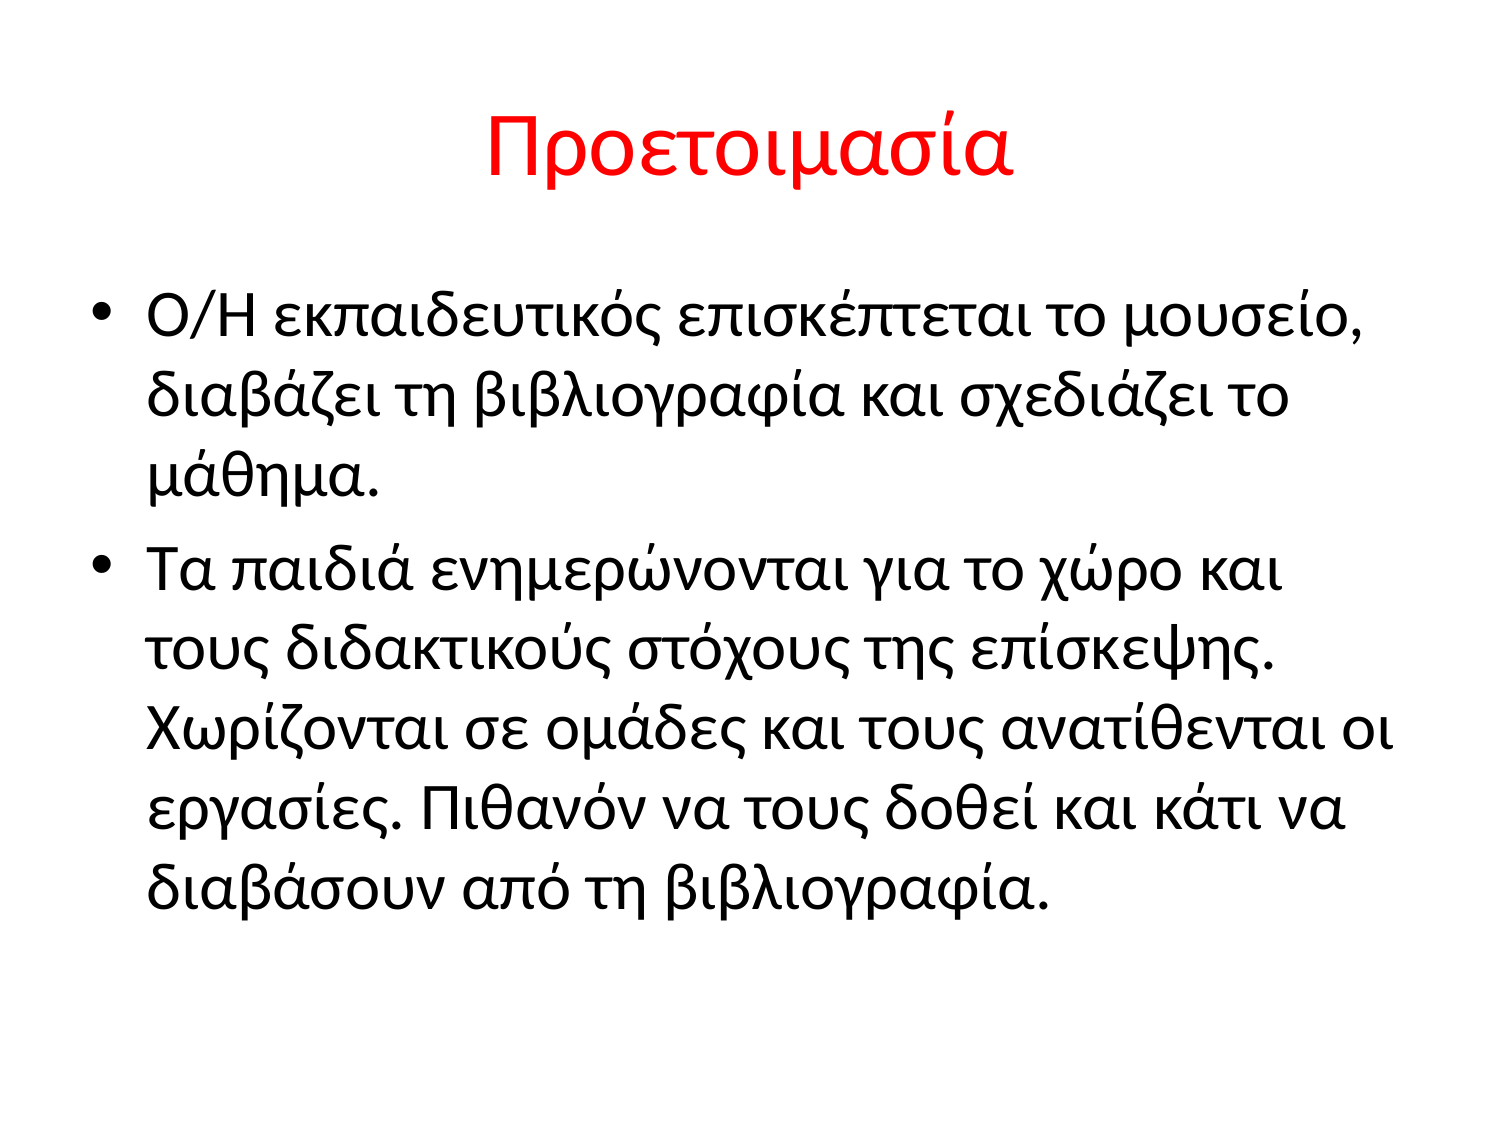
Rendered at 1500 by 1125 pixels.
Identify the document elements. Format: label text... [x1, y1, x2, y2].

list Ο/Η εκπαιδευτικός επισκέπτεται το μουσείο, διαβάζει τη βιβλιογραφία και σχεδιάζει το μάθημα. Τα παιδιά ενημερώνονται για το χώρο και τους διδακτικούς στόχους της επίσκεψης. Χωρίζονται σε ομάδες και τους ανατίθενται οι εργασίες. Πιθανόν να τους δοθεί και κάτι να διαβάσουν από τη βιβλιογραφία. [75, 262, 1425, 1005]
title Προετοιμασία [75, 45, 1425, 233]
